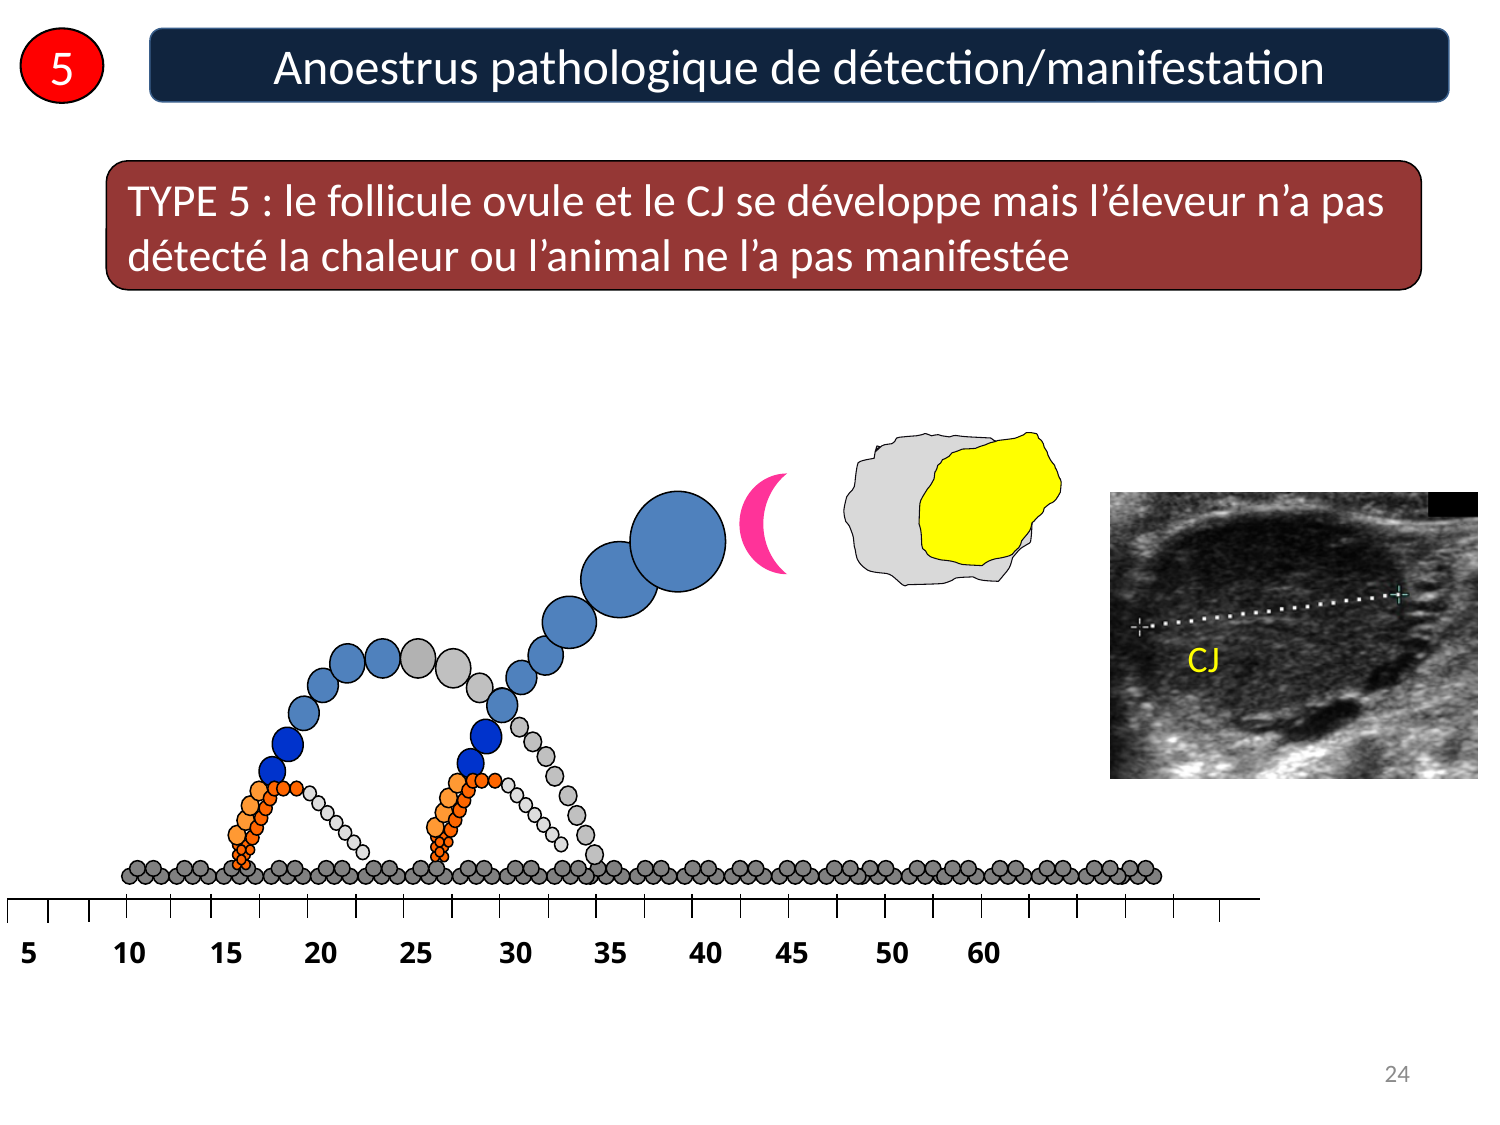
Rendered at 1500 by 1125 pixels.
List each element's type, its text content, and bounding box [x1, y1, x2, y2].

text_box 5 [18, 26, 106, 105]
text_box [5, 432, 1260, 978]
slide_number 24 [1074, 1042, 1425, 1103]
text_box Anoestrus pathologique de détection/manifestation [147, 26, 1452, 104]
text_box TYPE 5 : le follicule ovule et le CJ se développe mais l’éleveur n’a pas détecté la chaleur ou l’animal ne l’a pas manifestée [104, 158, 1424, 292]
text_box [1109, 492, 1478, 779]
